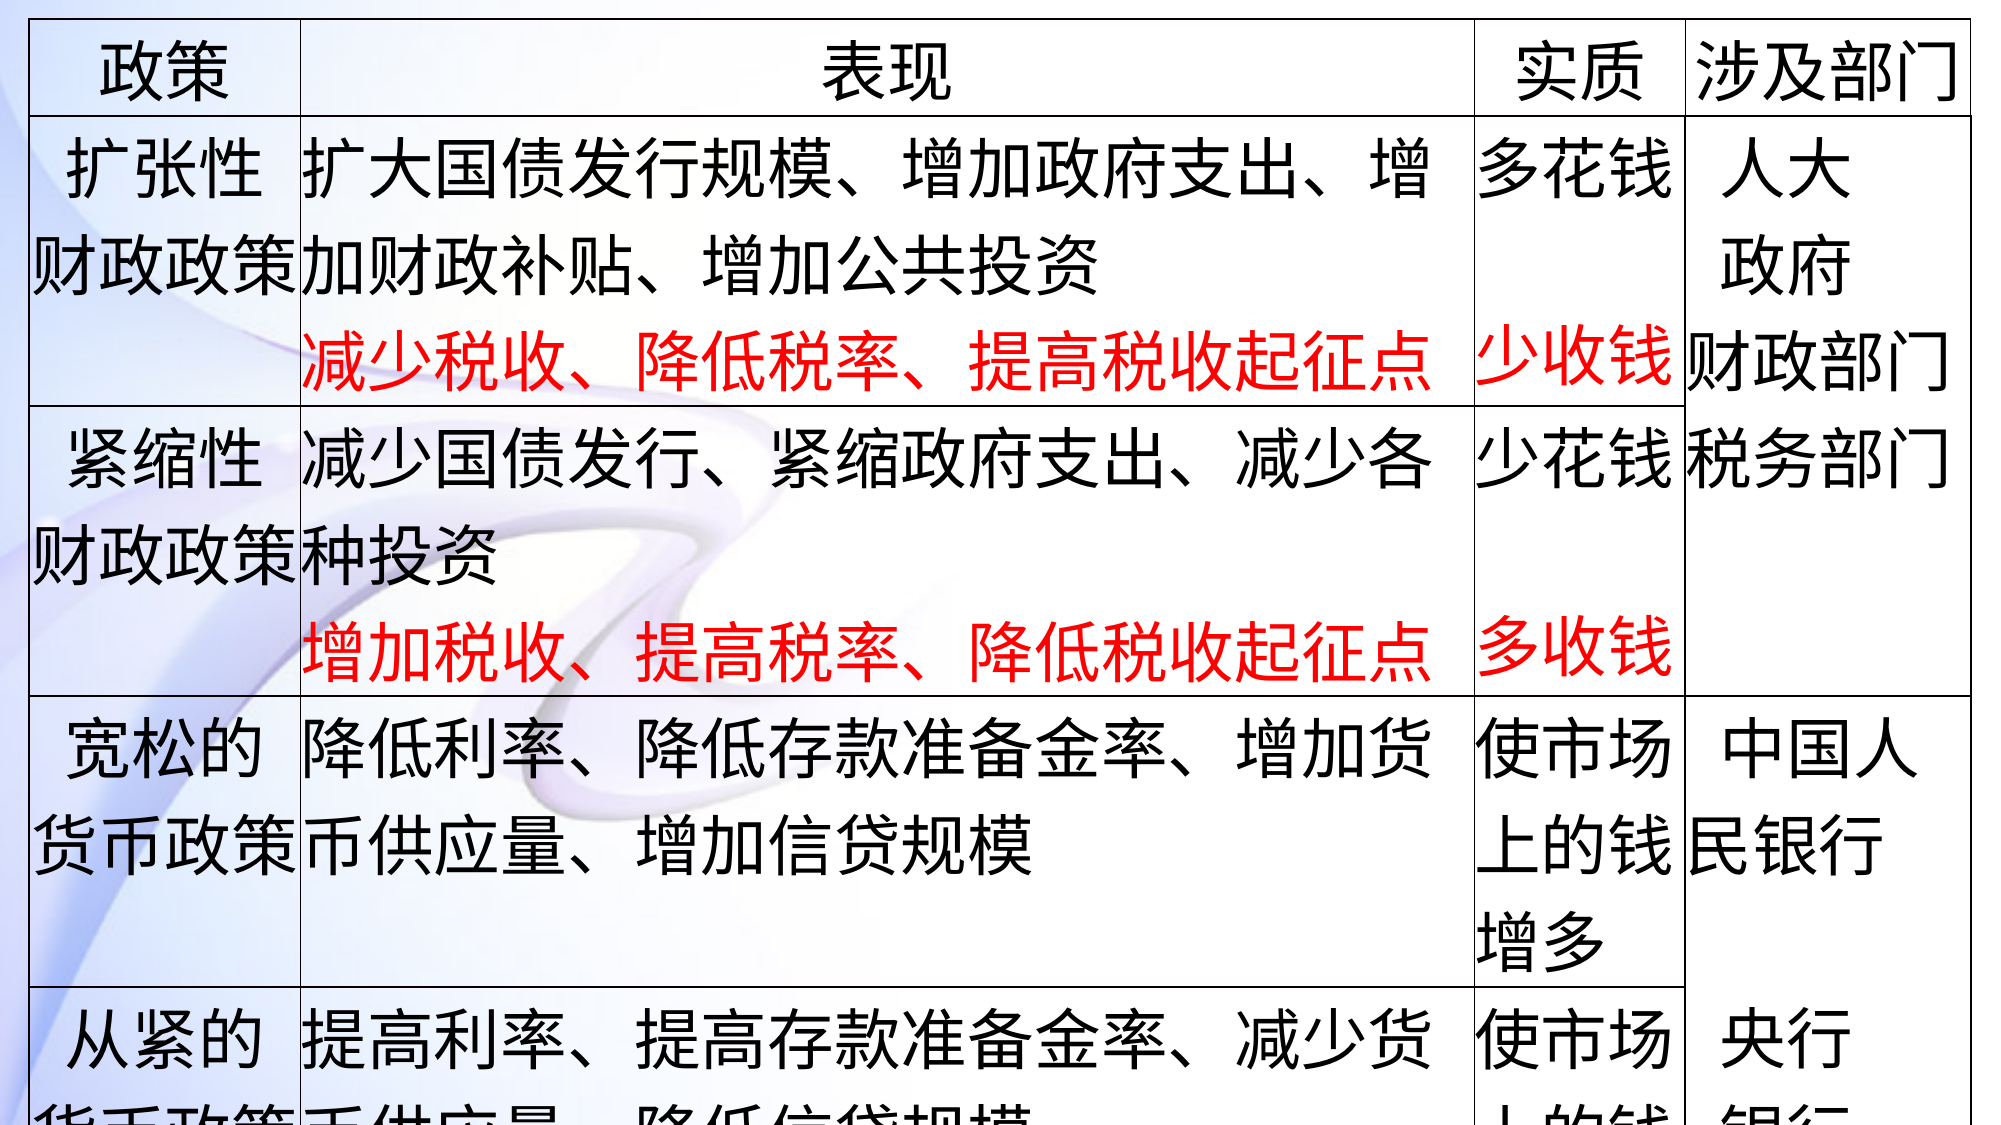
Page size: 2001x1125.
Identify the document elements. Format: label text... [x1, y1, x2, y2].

table_cell 使市场上的钱增多 [1475, 697, 1684, 986]
table_cell 人大 政府 财政部门 税务部门 [1686, 117, 1970, 695]
table_cell 减少国债发行、紧缩政府支出、减少各种投资 增加税收、提高税率、降低税收起征点 [301, 407, 1474, 695]
table_cell 降低利率、降低存款准备金率、增加货币供应量、增加信贷规模 [301, 697, 1474, 986]
picture [0, 0, 2001, 1125]
table_header 表现 [301, 20, 1474, 115]
table_cell 中国人民银行 央行 银行 [1686, 697, 1970, 1125]
table_cell 扩大国债发行规模、增加政府支出、增加财政补贴、增加公共投资 减少税收、降低税率、提高税收起征点 [301, 117, 1474, 405]
table_cell 少花钱 多收钱 [1475, 407, 1684, 695]
table_header 政策 [30, 20, 300, 115]
table_cell 宽松的 货币政策 [30, 697, 300, 986]
table_header 实质 [1475, 20, 1685, 115]
table_cell 提高利率、提高存款准备金率、减少货币供应量、降低信贷规模 [301, 988, 1474, 1125]
table_cell 扩张性 财政政策 [30, 117, 300, 405]
table_cell 从紧的 货币政策 [30, 988, 300, 1125]
table_cell 多花钱 少收钱 [1475, 117, 1684, 405]
table_cell 使市场上的钱减少 [1475, 988, 1684, 1125]
table_cell 紧缩性 财政政策 [30, 407, 300, 695]
table_header 涉及部门 [1686, 20, 1970, 115]
